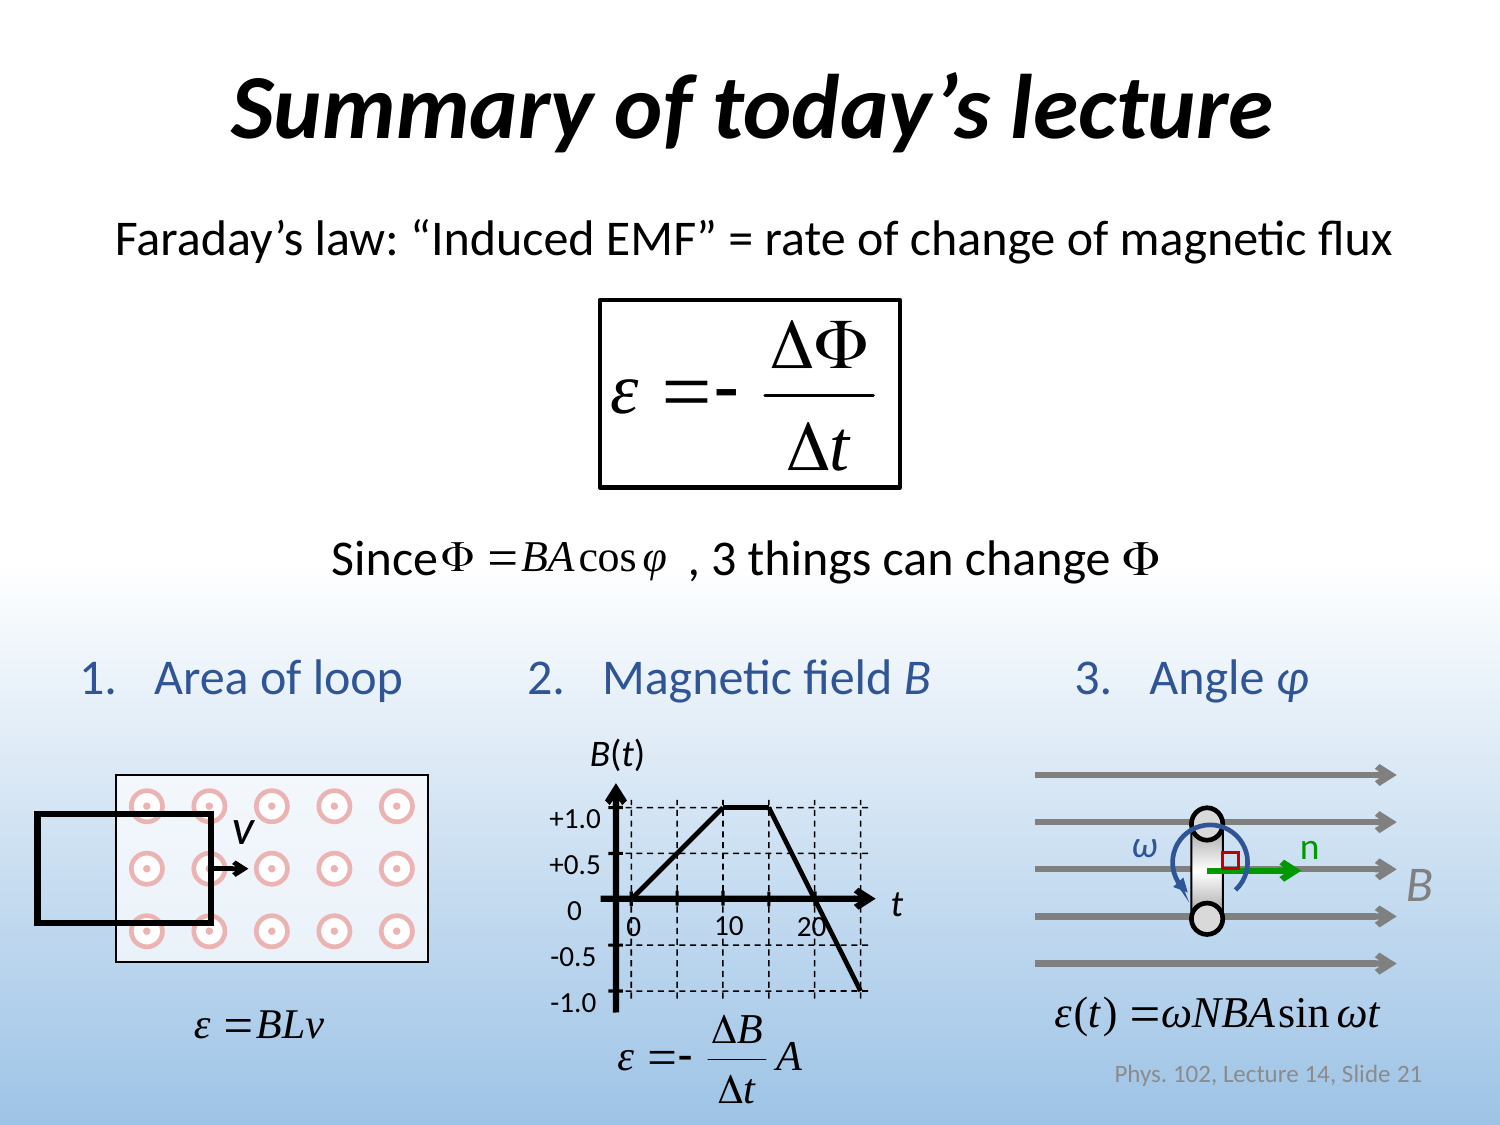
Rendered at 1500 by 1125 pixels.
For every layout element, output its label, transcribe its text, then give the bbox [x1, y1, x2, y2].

text_box [599, 299, 900, 488]
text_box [187, 999, 332, 1050]
text_box Magnetic field B [512, 637, 950, 713]
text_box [549, 721, 913, 1013]
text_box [434, 531, 673, 590]
title Summary of today’s lecture [106, 0, 1400, 198]
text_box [37, 774, 429, 963]
text_box Faraday’s law: “Induced EMF” = rate of change of magnetic flux [88, 198, 1420, 273]
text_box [1047, 987, 1392, 1047]
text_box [1035, 774, 1438, 964]
slide_number Phys. 102, Lecture 14, Slide 21 [1059, 1042, 1438, 1103]
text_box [599, 299, 888, 486]
text_box Area of loop [64, 637, 418, 713]
text_box Since , 3 things can change F [316, 517, 1176, 593]
text_box Angle φ [1059, 637, 1324, 713]
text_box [611, 1002, 809, 1113]
